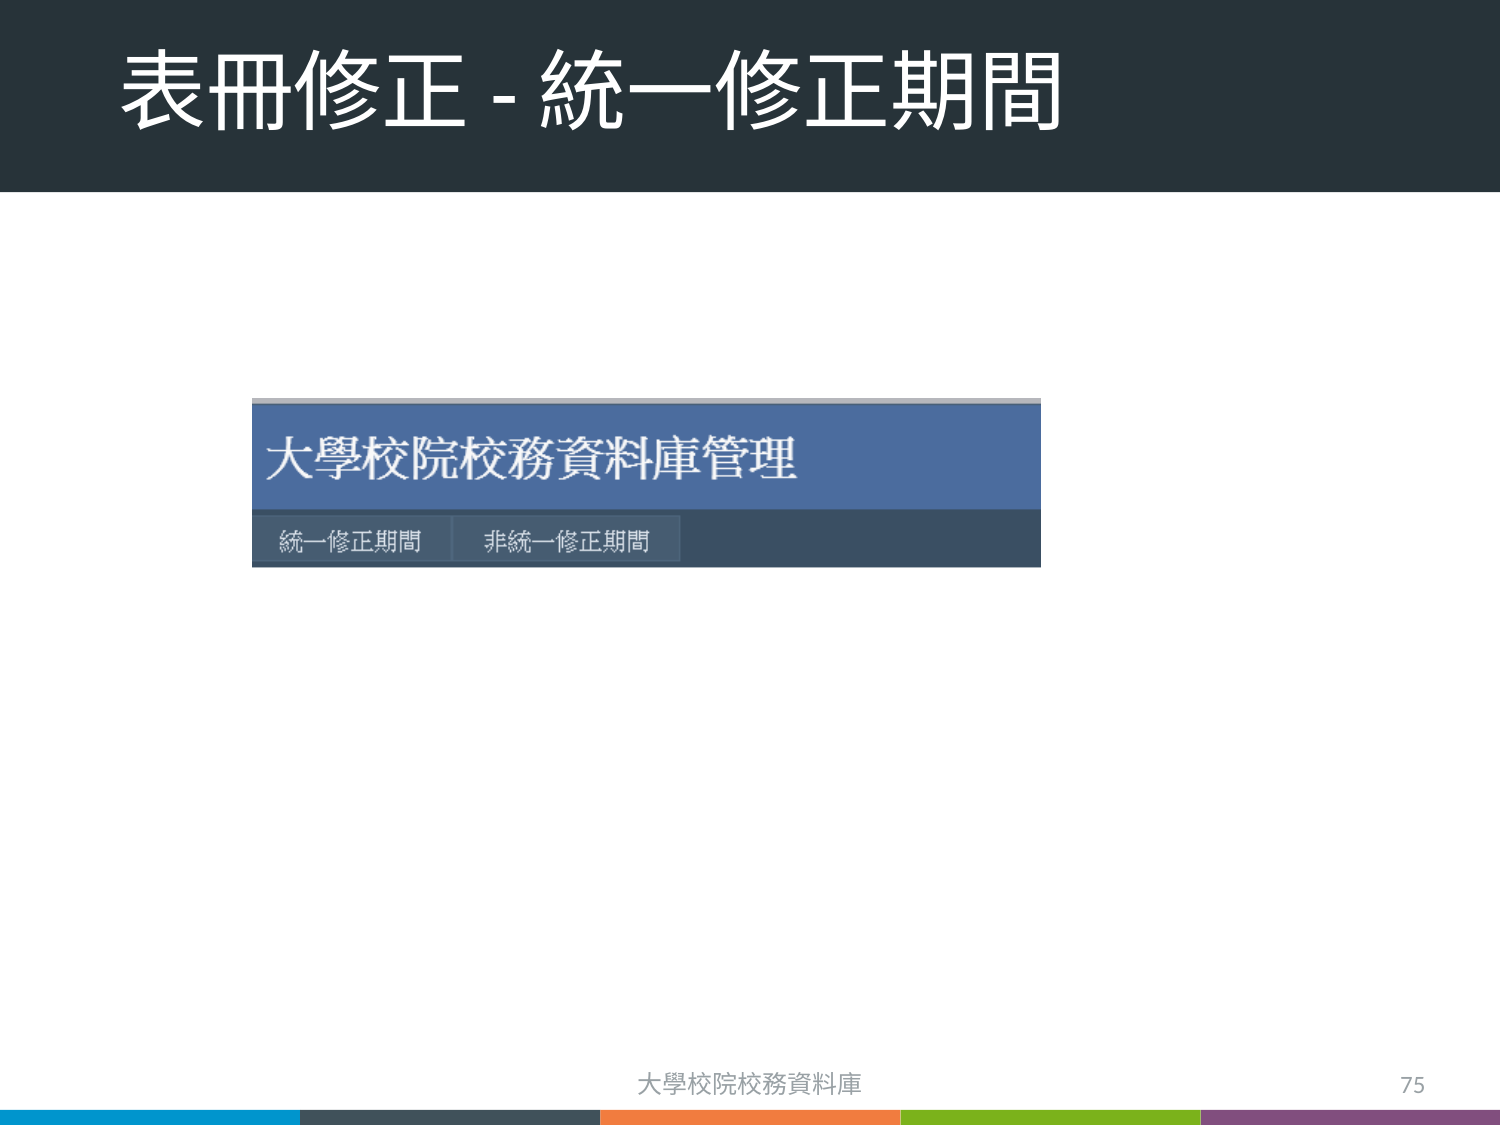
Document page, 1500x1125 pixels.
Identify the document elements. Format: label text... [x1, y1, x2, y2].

title 表冊修正-統一修正期間 [103, 40, 1397, 151]
footer 大學校院校務資料庫 [496, 1060, 1004, 1107]
picture [252, 398, 1041, 584]
slide_number 75 [1103, 1060, 1441, 1107]
